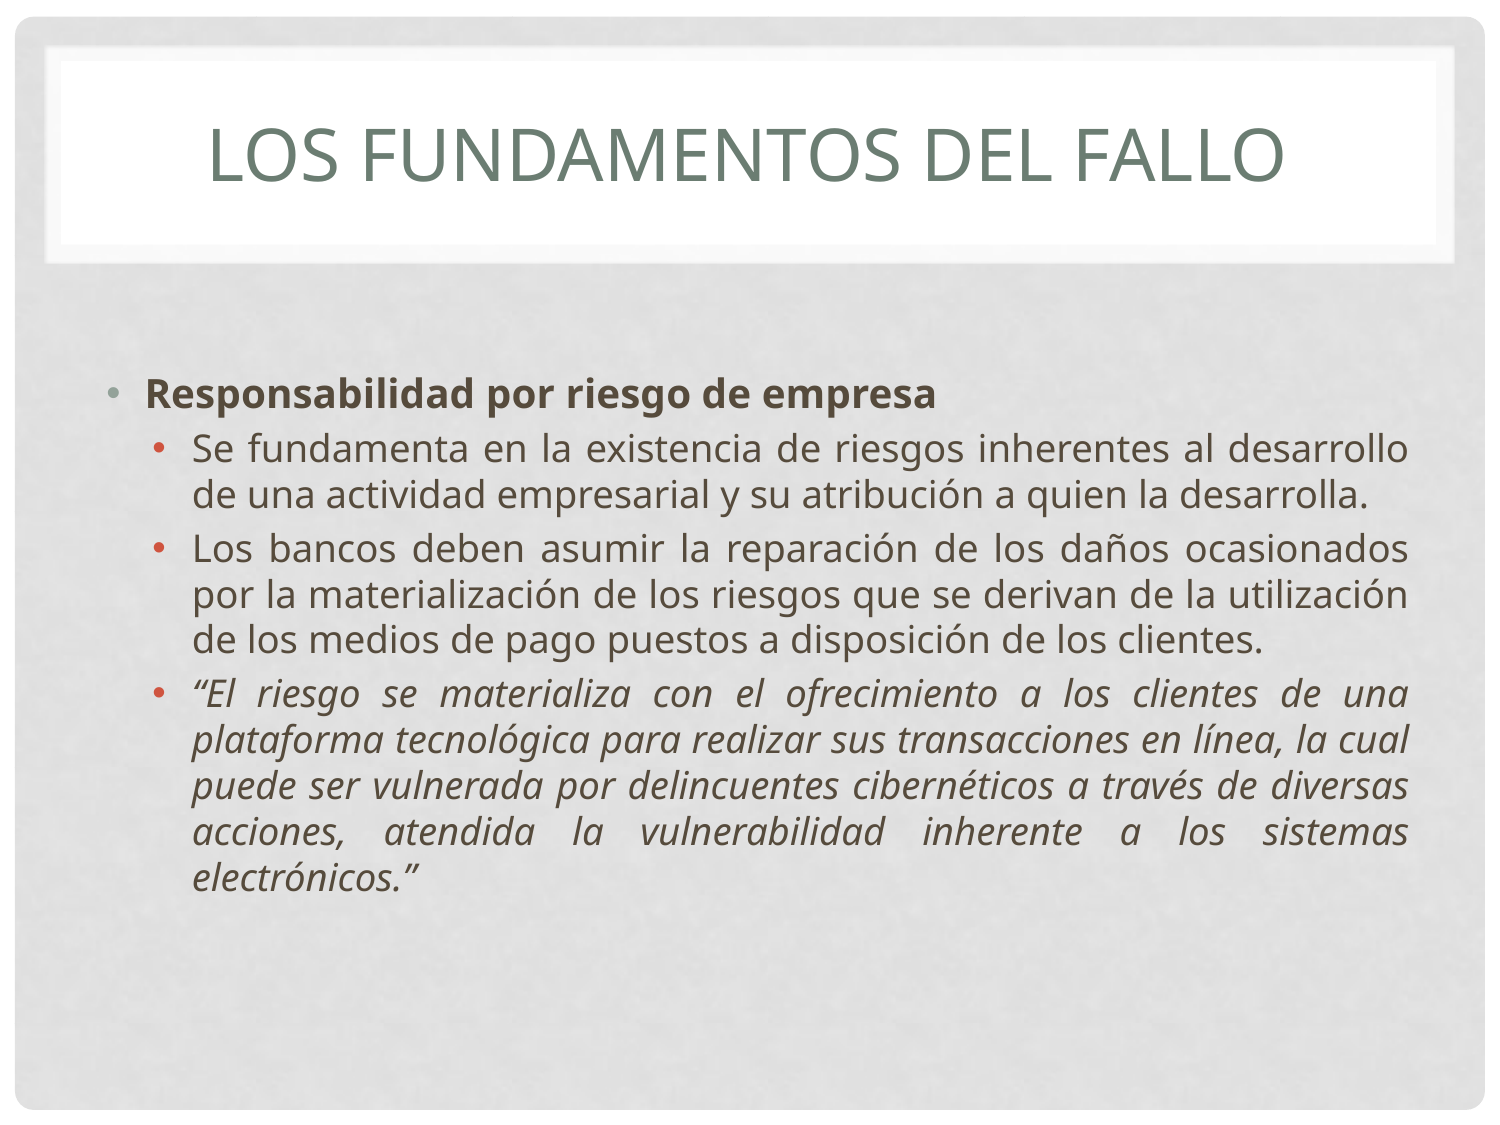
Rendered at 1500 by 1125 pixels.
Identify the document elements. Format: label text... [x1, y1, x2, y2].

title LOS FUNDAMENTOS DEL FALLO [69, 66, 1425, 238]
list Responsabilidad por riesgo de empresa Se fundamenta en la existencia de riesgos inherentes al desarrollo de una actividad empresarial y su atribución a quien la desarrolla. Los bancos deben asumir la reparación de los daños ocasionados por la materialización de los riesgos que se derivan de la utilización de los medios de pago puestos a disposición de los clientes. “El riesgo se materializa con el ofrecimiento a los clientes de una plataforma tecnológica para realizar sus transacciones en línea, la cual puede ser vulnerada por delincuentes cibernéticos a través de diversas acciones, atendida la vulnerabilidad inherente a los sistemas electrónicos.” [75, 360, 1425, 992]
